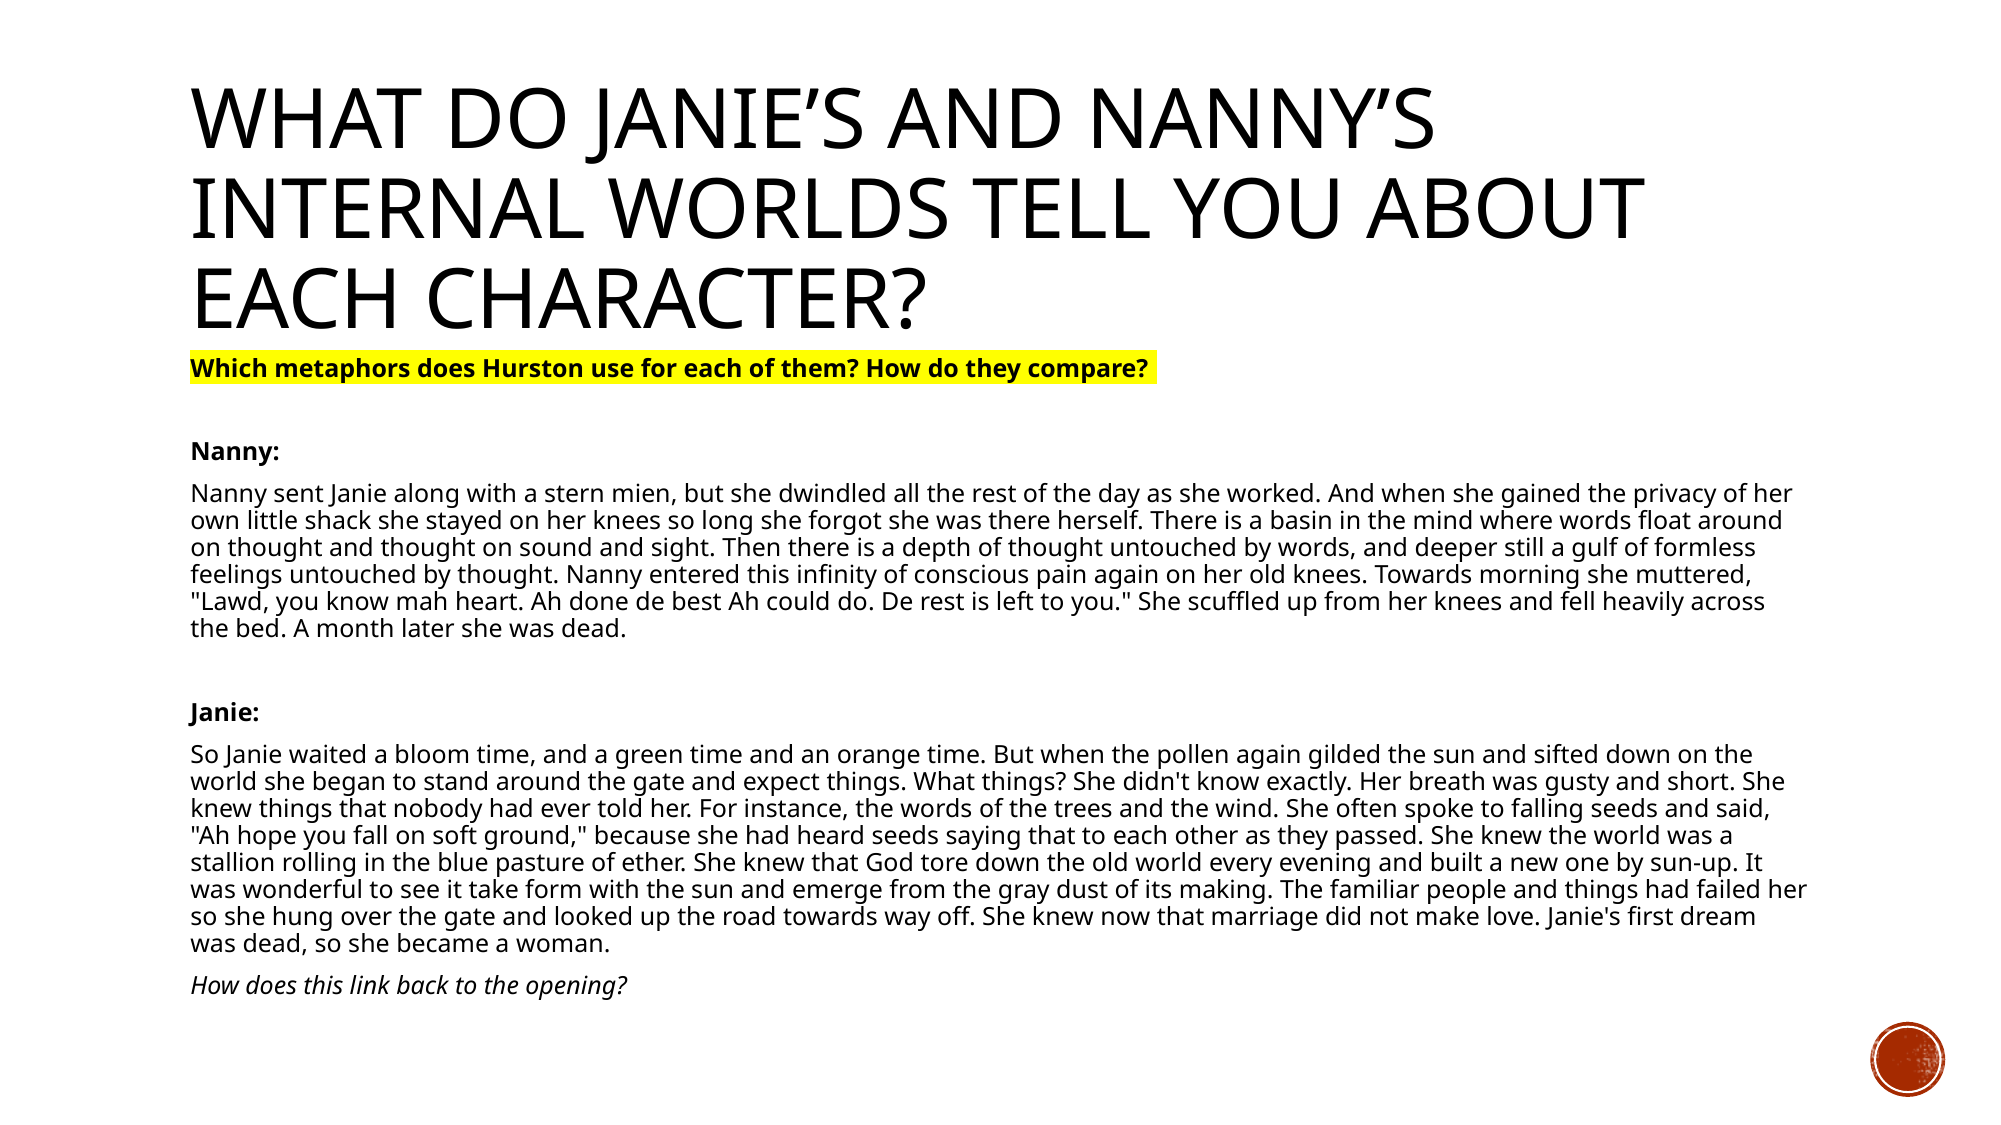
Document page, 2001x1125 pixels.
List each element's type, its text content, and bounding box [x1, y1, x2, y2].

title What do Janie’s and Nanny’s internal worlds tell you about each character? [175, 79, 1826, 344]
list Which metaphors does Hurston use for each of them? How do they compare? Nanny: Nanny sent Janie along with a stern mien, but she dwindled all the rest of the day as she worked. And when she gained the privacy of her own little shack she stayed on her knees so long she forgot she was there herself. There is a basin in the mind where words float around on thought and thought on sound and sight. Then there is a depth of thought untouched by words, and deeper still a gulf of formless feelings untouched by thought. Nanny entered this infinity of conscious pain again on her old knees. Towards morning she muttered, "Lawd, you know mah heart. Ah done de best Ah could do. De rest is left to you." She scuffled up from her knees and fell heavily across the bed. A month later she was dead. Janie: So Janie waited a bloom time, and a green time and an orange time. But when the pollen again gilded the sun and sifted down on the world she began to stand around the gate and expect things. What things? She didn't know exactly. Her breath was gusty and short. She knew things that nobody had ever told her. For instance, the words of the trees and the wind. She often spoke to falling seeds and said, "Ah hope you fall on soft ground," because she had heard seeds saying that to each other as they passed. She knew the world was a stallion rolling in the blue pasture of ether. She knew that God tore down the old world every evening and built a new one by sun-up. It was wonderful to see it take form with the sun and emerge from the gray dust of its making. The familiar people and things had failed her so she hung over the gate and looked up the road towards way off. She knew now that marriage did not make love. Janie's first dream was dead, so she became a woman. How does this link back to the opening? [175, 348, 1826, 1013]
